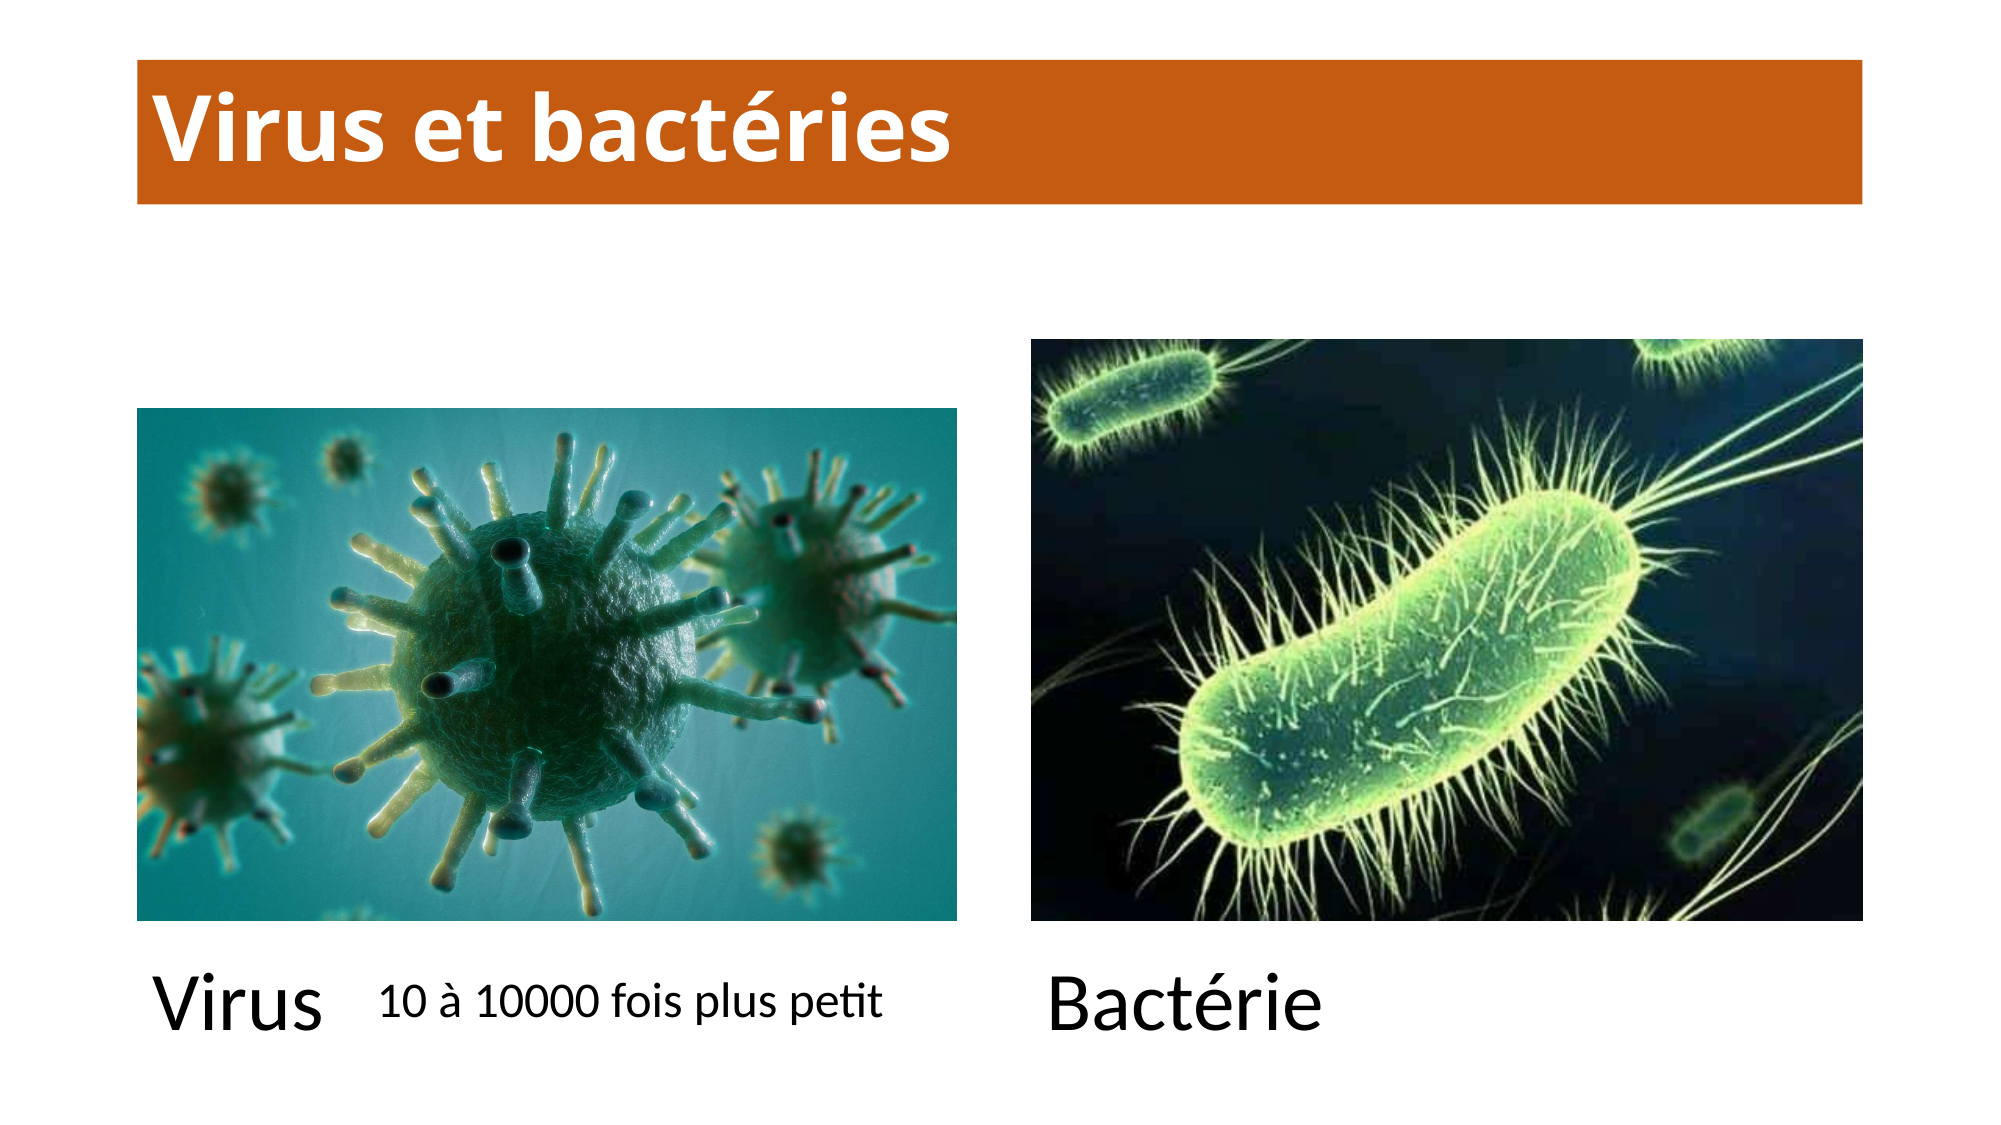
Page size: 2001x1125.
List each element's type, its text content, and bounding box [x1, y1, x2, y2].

text_box 10 à 10000 fois plus petit [361, 959, 933, 1035]
text_box Virus [137, 939, 362, 1055]
title Virus et bactéries [137, 59, 1863, 205]
text_box Bactérie [1031, 939, 1857, 1055]
picture [1031, 339, 1863, 921]
picture [137, 408, 957, 921]
